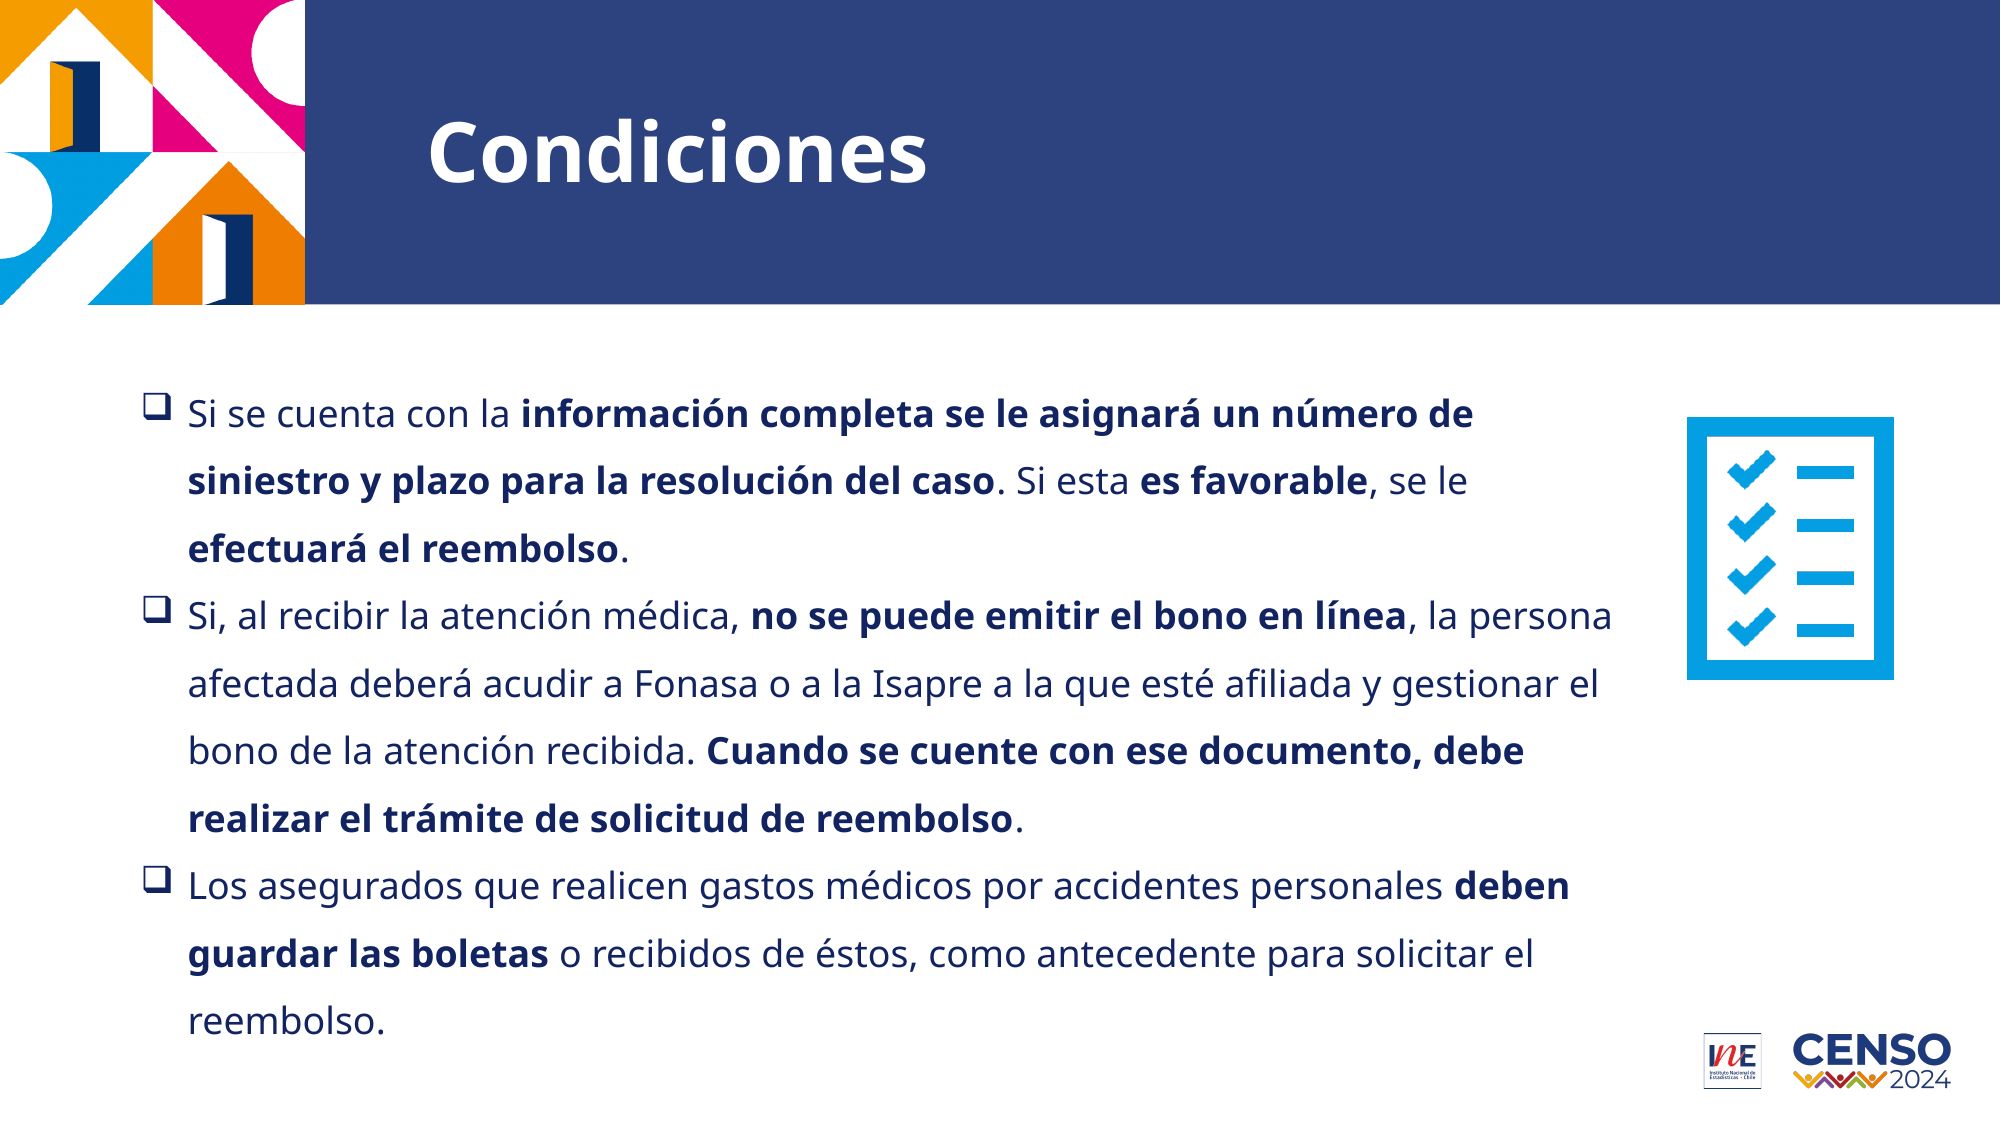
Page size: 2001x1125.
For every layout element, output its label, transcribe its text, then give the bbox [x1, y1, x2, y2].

picture [0, 0, 305, 305]
title Condiciones [426, 86, 1791, 225]
text_box Si se cuenta con la información completa se le asignará un número de siniestro y plazo para la resolución del caso. Si esta es favorable, se le efectuará el reembolso. Si, al recibir la atención médica, no se puede emitir el bono en línea, la persona afectada deberá acudir a Fonasa o a la Isapre a la que esté afiliada y gestionar el bono de la atención recibida. Cuando se cuente con ese documento, debe realizar el trámite de solicitud de reembolso. Los asegurados que realicen gastos médicos por accidentes personales deben guardar las boletas o recibidos de éstos, como antecedente para solicitar el reembolso. [125, 359, 1640, 1050]
picture [1630, 390, 1950, 706]
picture [1784, 1024, 1956, 1094]
